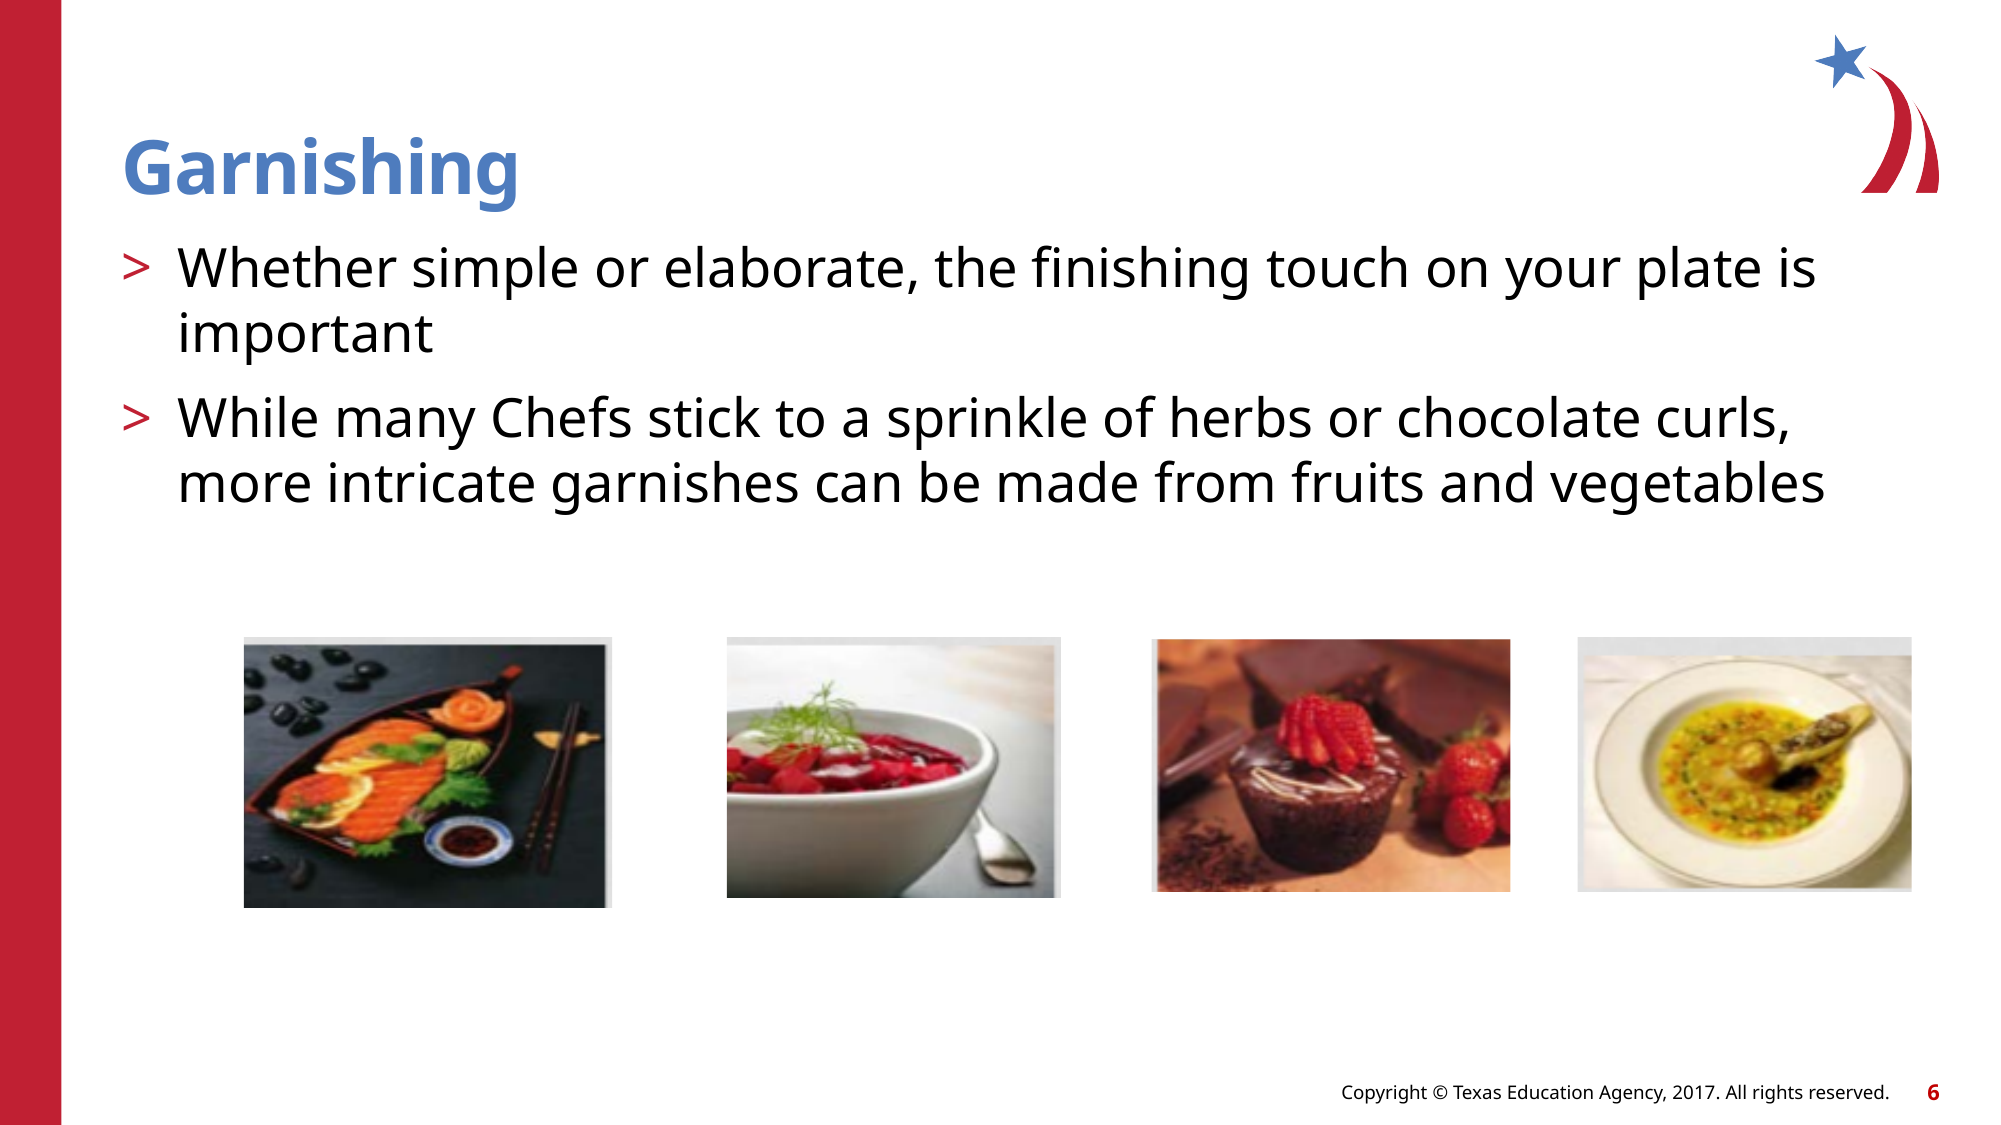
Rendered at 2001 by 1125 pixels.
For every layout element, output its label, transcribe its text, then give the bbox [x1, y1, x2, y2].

picture [1814, 34, 1939, 193]
picture [1151, 639, 1511, 892]
picture [1577, 637, 1912, 893]
title Garnishing [121, 66, 1772, 211]
picture [243, 637, 613, 908]
list Whether simple or elaborate, the finishing touch on your plate is important While many Chefs stick to a sprinkle of herbs or chocolate curls, more intricate garnishes can be made from fruits and vegetables [121, 233, 1884, 1010]
picture [726, 637, 1061, 898]
